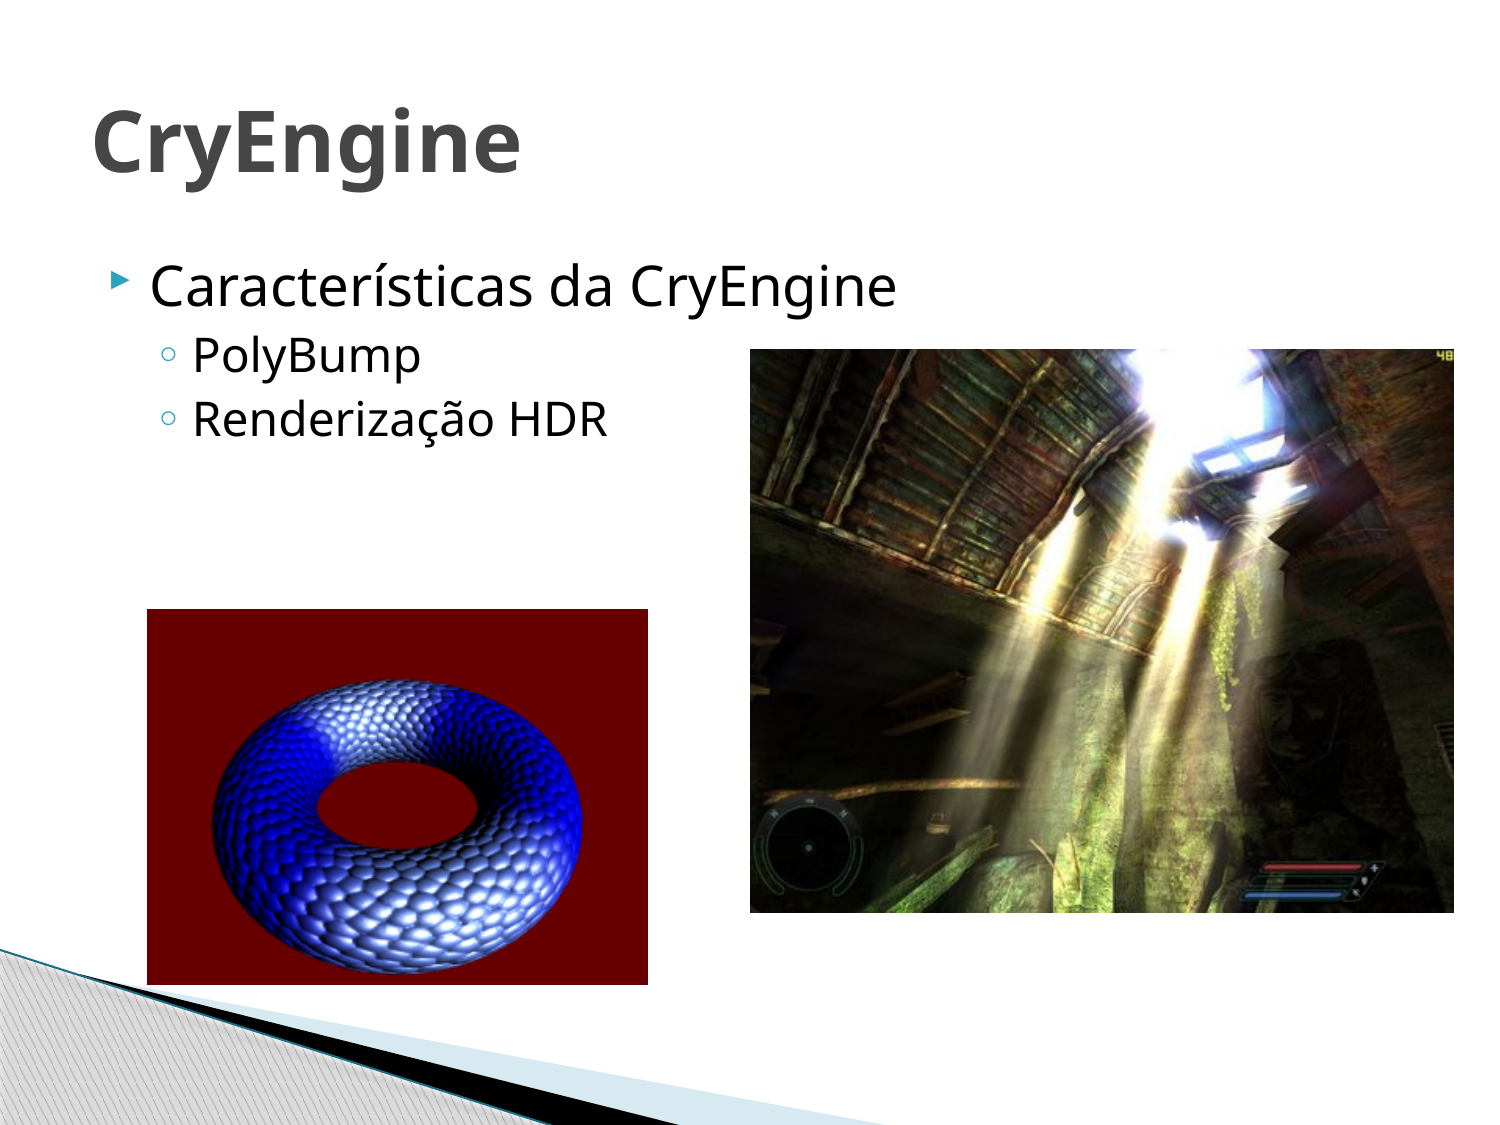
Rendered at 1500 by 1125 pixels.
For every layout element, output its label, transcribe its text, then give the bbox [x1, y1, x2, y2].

picture [147, 609, 648, 985]
title CryEngine [75, 45, 1425, 233]
picture [749, 349, 1454, 913]
list Características da CryEngine PolyBump Renderização HDR [74, 242, 1426, 986]
